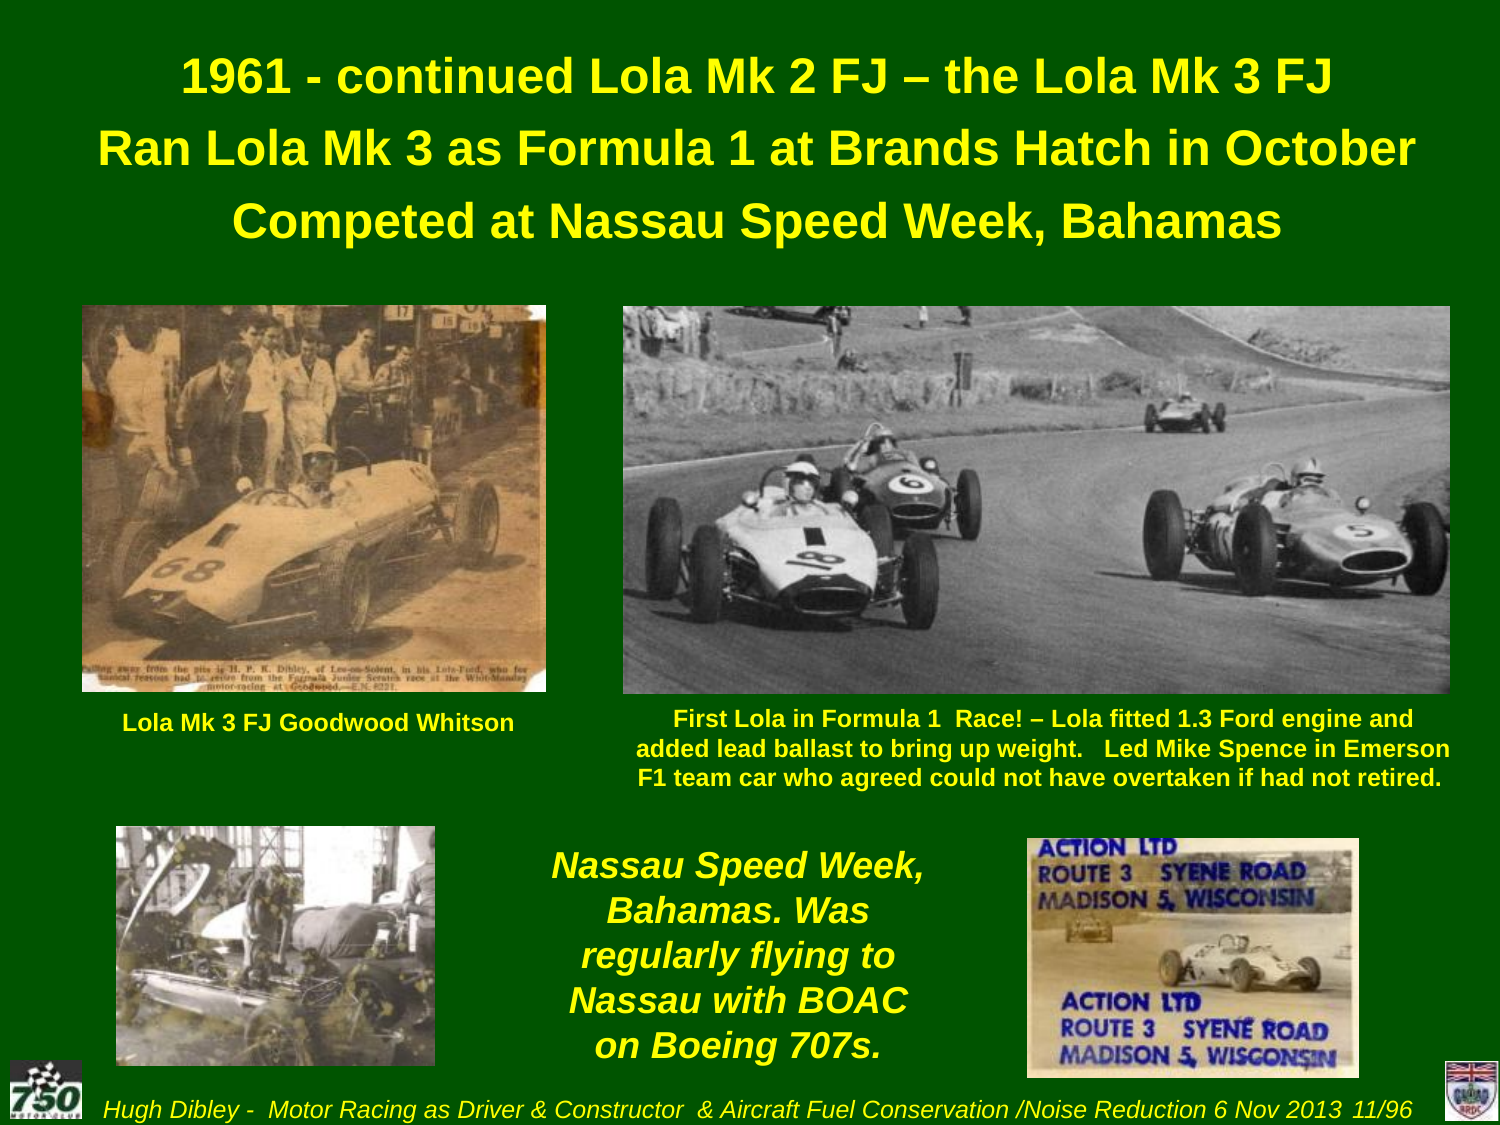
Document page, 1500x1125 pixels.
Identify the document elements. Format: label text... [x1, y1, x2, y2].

picture [10, 1060, 82, 1119]
picture [1026, 838, 1359, 1078]
text_box First Lola in Formula 1 Race! – Lola fitted 1.3 Ford engine and added lead ballast to bring up weight. Led Mike Spence in Emerson F1 team car who agreed could not have overtaken if had not retired. [618, 694, 1471, 800]
text_box Lola Mk 3 FJ Goodwood Whitson [107, 699, 531, 744]
picture [82, 305, 546, 692]
text_box Nassau Speed Week, Bahamas. Was regularly flying to Nassau with BOAC on Boeing 707s. [529, 833, 948, 1073]
text_box 1961 - continued Lola Mk 2 FJ – the Lola Mk 3 FJ Ran Lola Mk 3 as Formula 1 at Brands Hatch in October Competed at Nassau Speed Week, Bahamas [82, 35, 1433, 256]
picture [622, 306, 1451, 694]
picture [115, 826, 435, 1066]
picture [1445, 1061, 1499, 1121]
